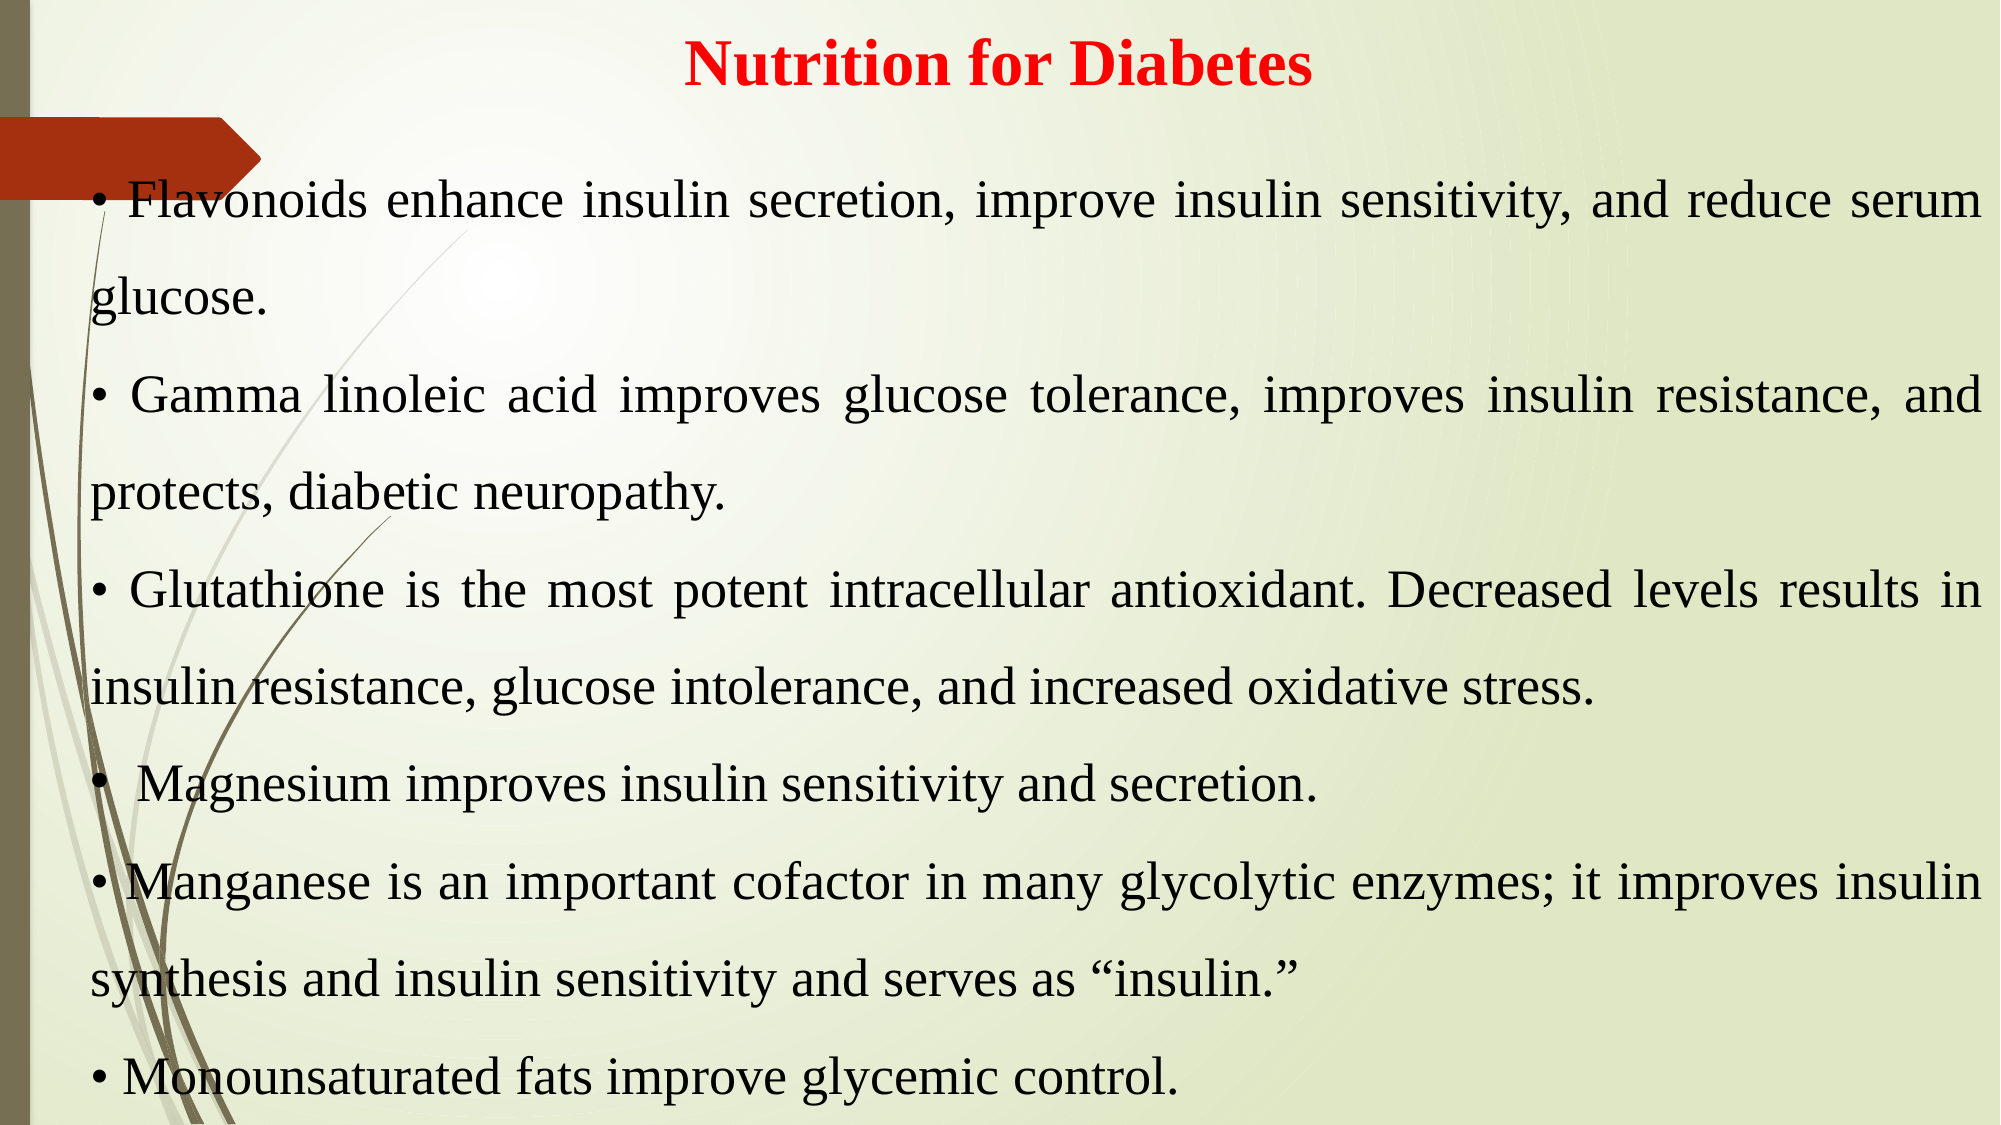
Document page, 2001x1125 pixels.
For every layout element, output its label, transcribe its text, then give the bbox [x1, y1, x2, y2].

text_box Nutrition for Diabetes [324, 11, 1675, 124]
text_box • Flavonoids enhance insulin secretion, improve insulin sensitivity, and reduce serum glucose. • Gamma linoleic acid improves glucose tolerance, improves insulin resistance, and protects, diabetic neuropathy. • Glutathione is the most potent intracellular antioxidant. Decreased levels results in insulin resistance, glucose intolerance, and increased oxidative stress. Magnesium improves insulin sensitivity and secretion. • Manganese is an important cofactor in many glycolytic enzymes; it improves insulin synthesis and insulin sensitivity and serves as “insulin.” • Monounsaturated fats improve glycemic control. [75, 123, 2000, 1113]
